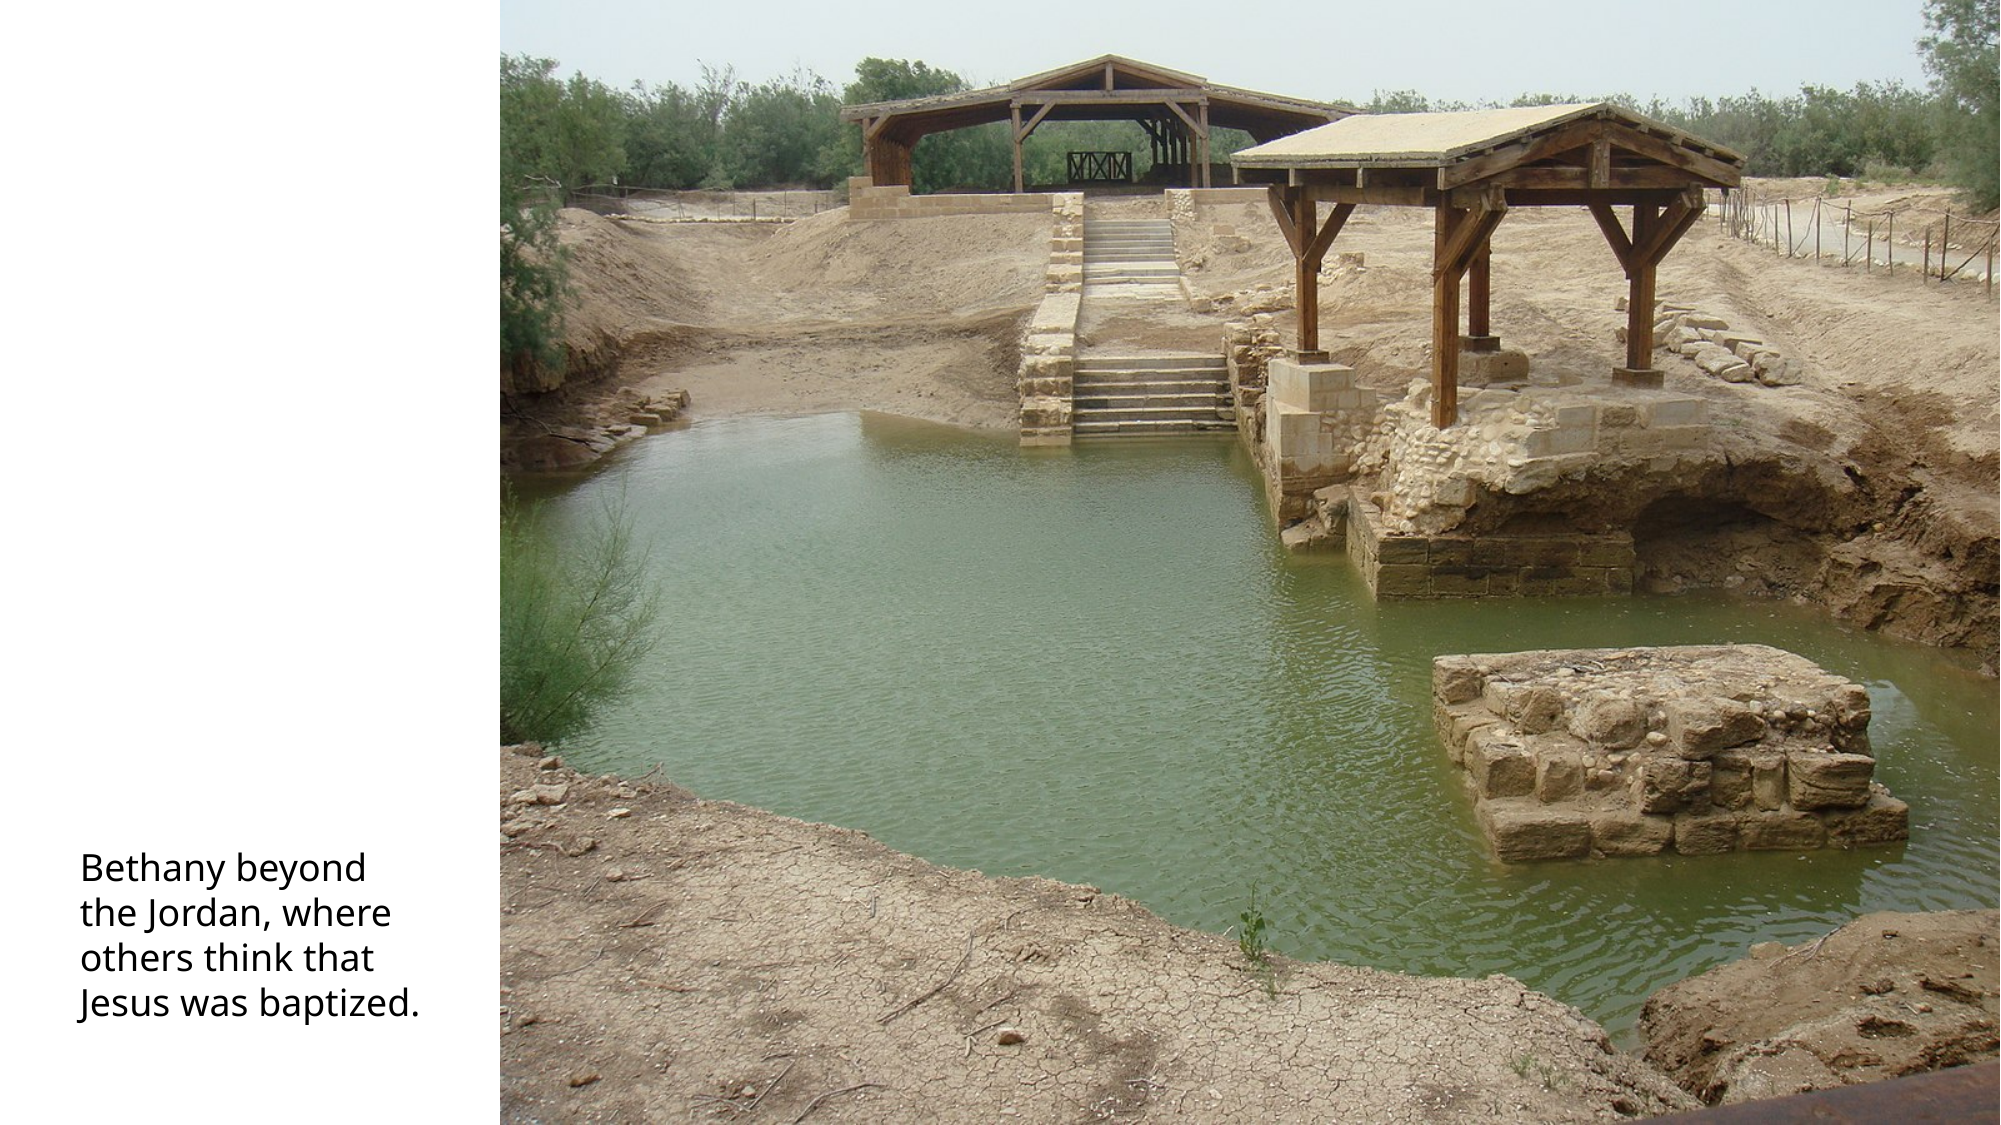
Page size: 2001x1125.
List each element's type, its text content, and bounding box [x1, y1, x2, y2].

picture [499, 0, 2000, 1125]
text_box Bethany beyond the Jordan, where others think that Jesus was baptized. [65, 836, 446, 1032]
